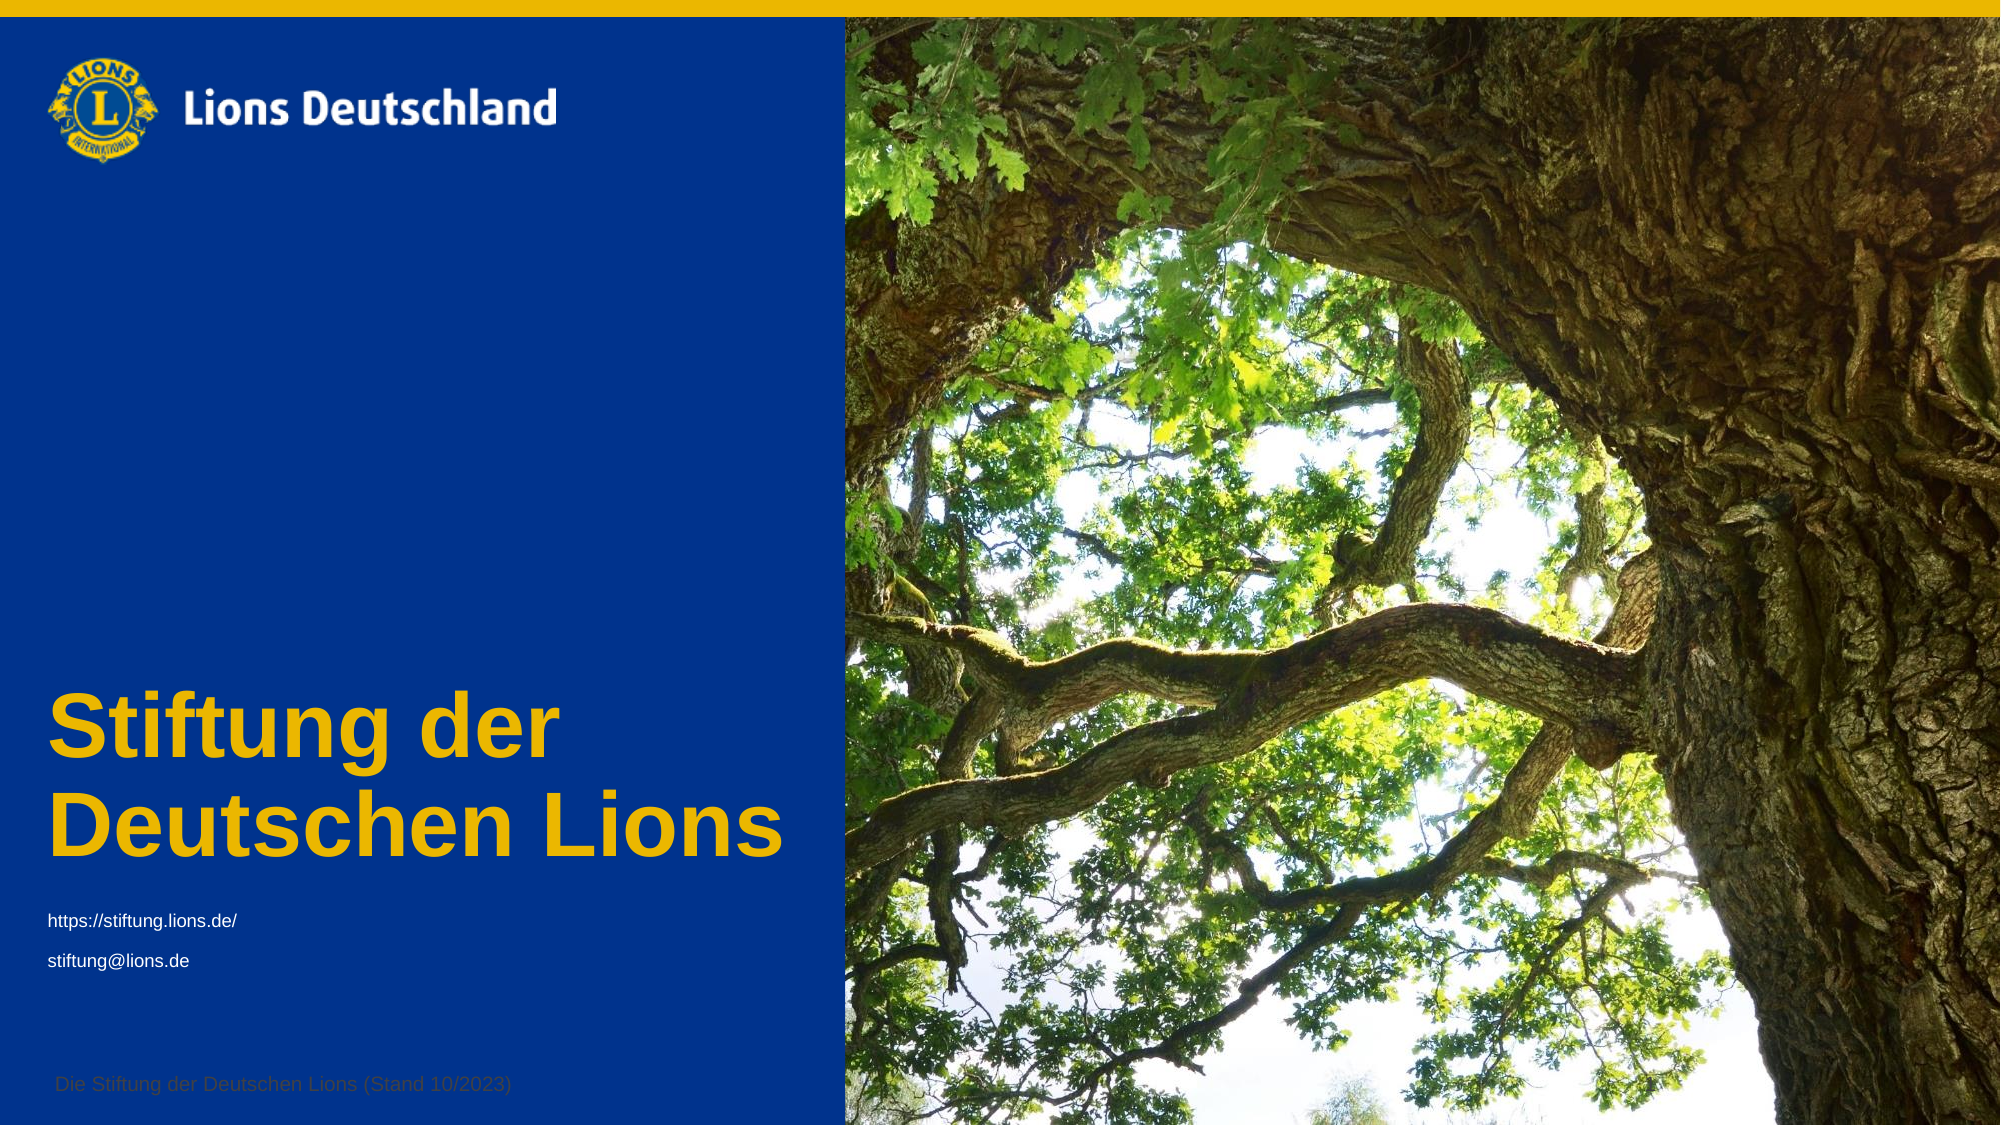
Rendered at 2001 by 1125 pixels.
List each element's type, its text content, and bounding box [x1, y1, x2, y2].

picture [47, 57, 164, 165]
picture [846, 17, 2000, 1125]
footer Die Stiftung der Deutschen Lions (Stand 10/2023) [54, 1059, 932, 1107]
subtitle https://stiftung.lions.de/ stiftung@lions.de [47, 896, 799, 979]
title Stiftung der Deutschen Lions [47, 765, 799, 888]
slide_number 1 [1206, 1059, 1656, 1107]
